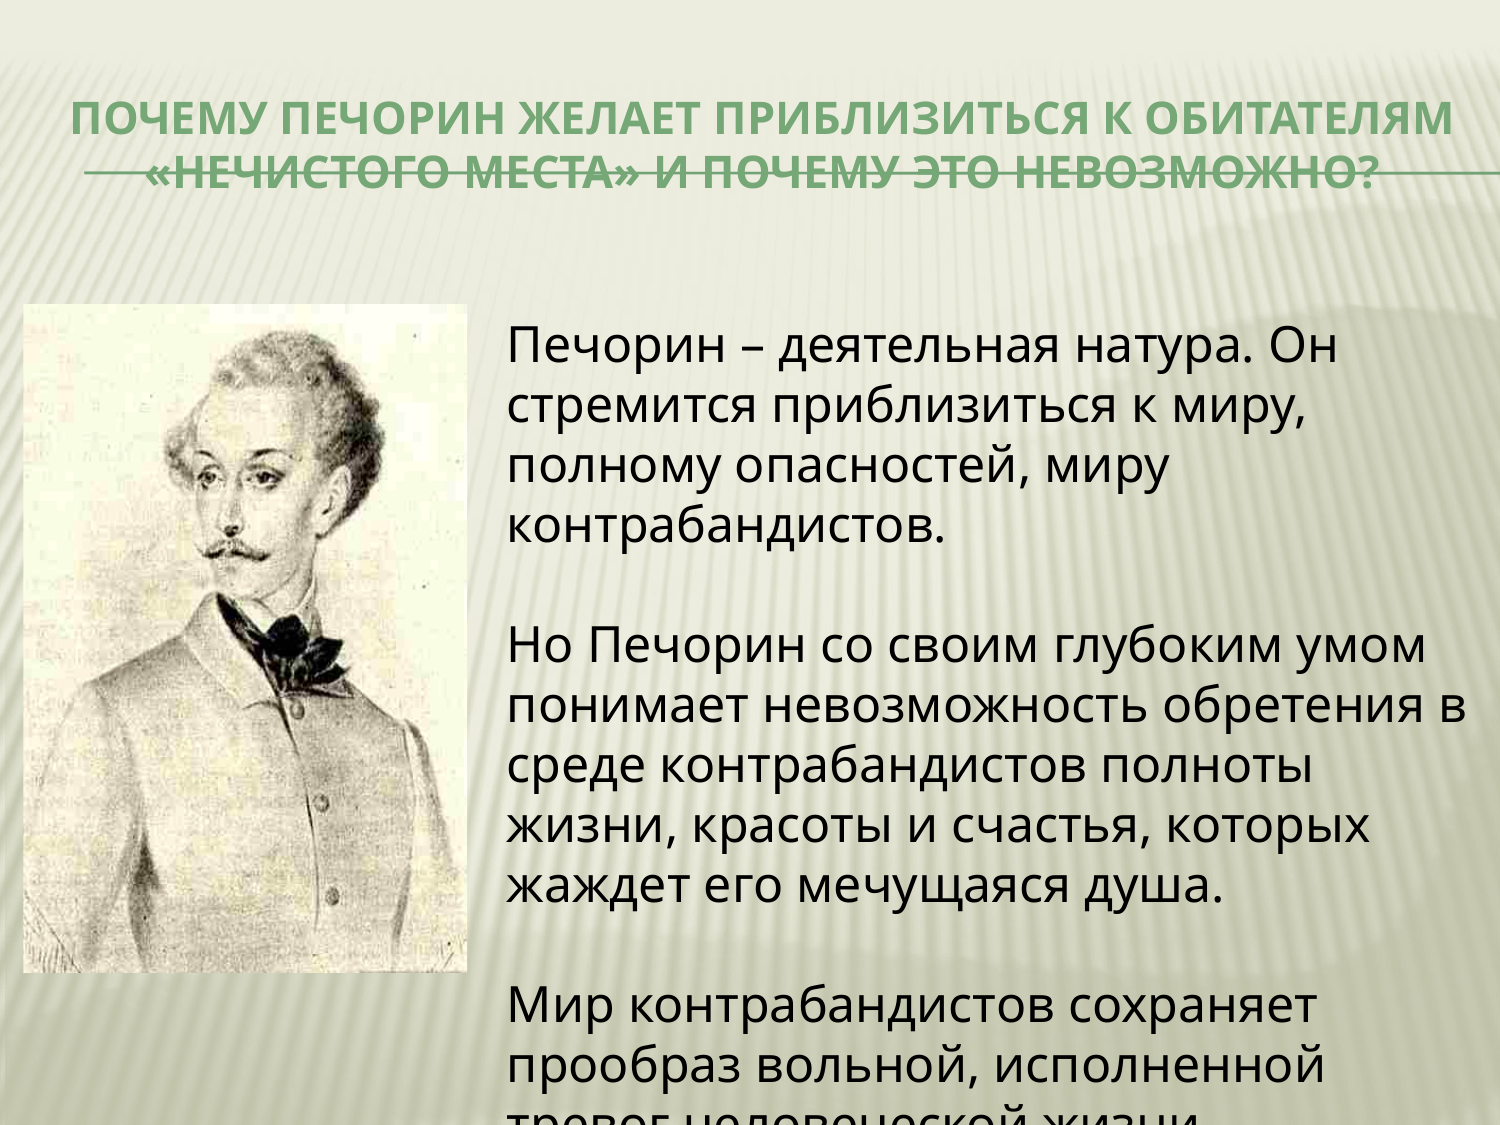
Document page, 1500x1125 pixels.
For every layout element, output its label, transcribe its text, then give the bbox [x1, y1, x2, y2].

text_box Печорин – деятельная натура. Он стремится приблизиться к миру, полному опасностей, миру контрабандистов. Но Печорин со своим глубоким умом понимает невозможность обретения в среде контрабандистов полноты жизни, красоты и счастья, которых жаждет его мечущаяся душа. Мир контрабандистов сохраняет прообраз вольной, исполненной тревог человеческой жизни. [492, 304, 1500, 1125]
title Почему печорин желает приблизиться к обитателям «нечистого места» и почему это невозможно? [50, 75, 1475, 213]
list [23, 304, 468, 973]
